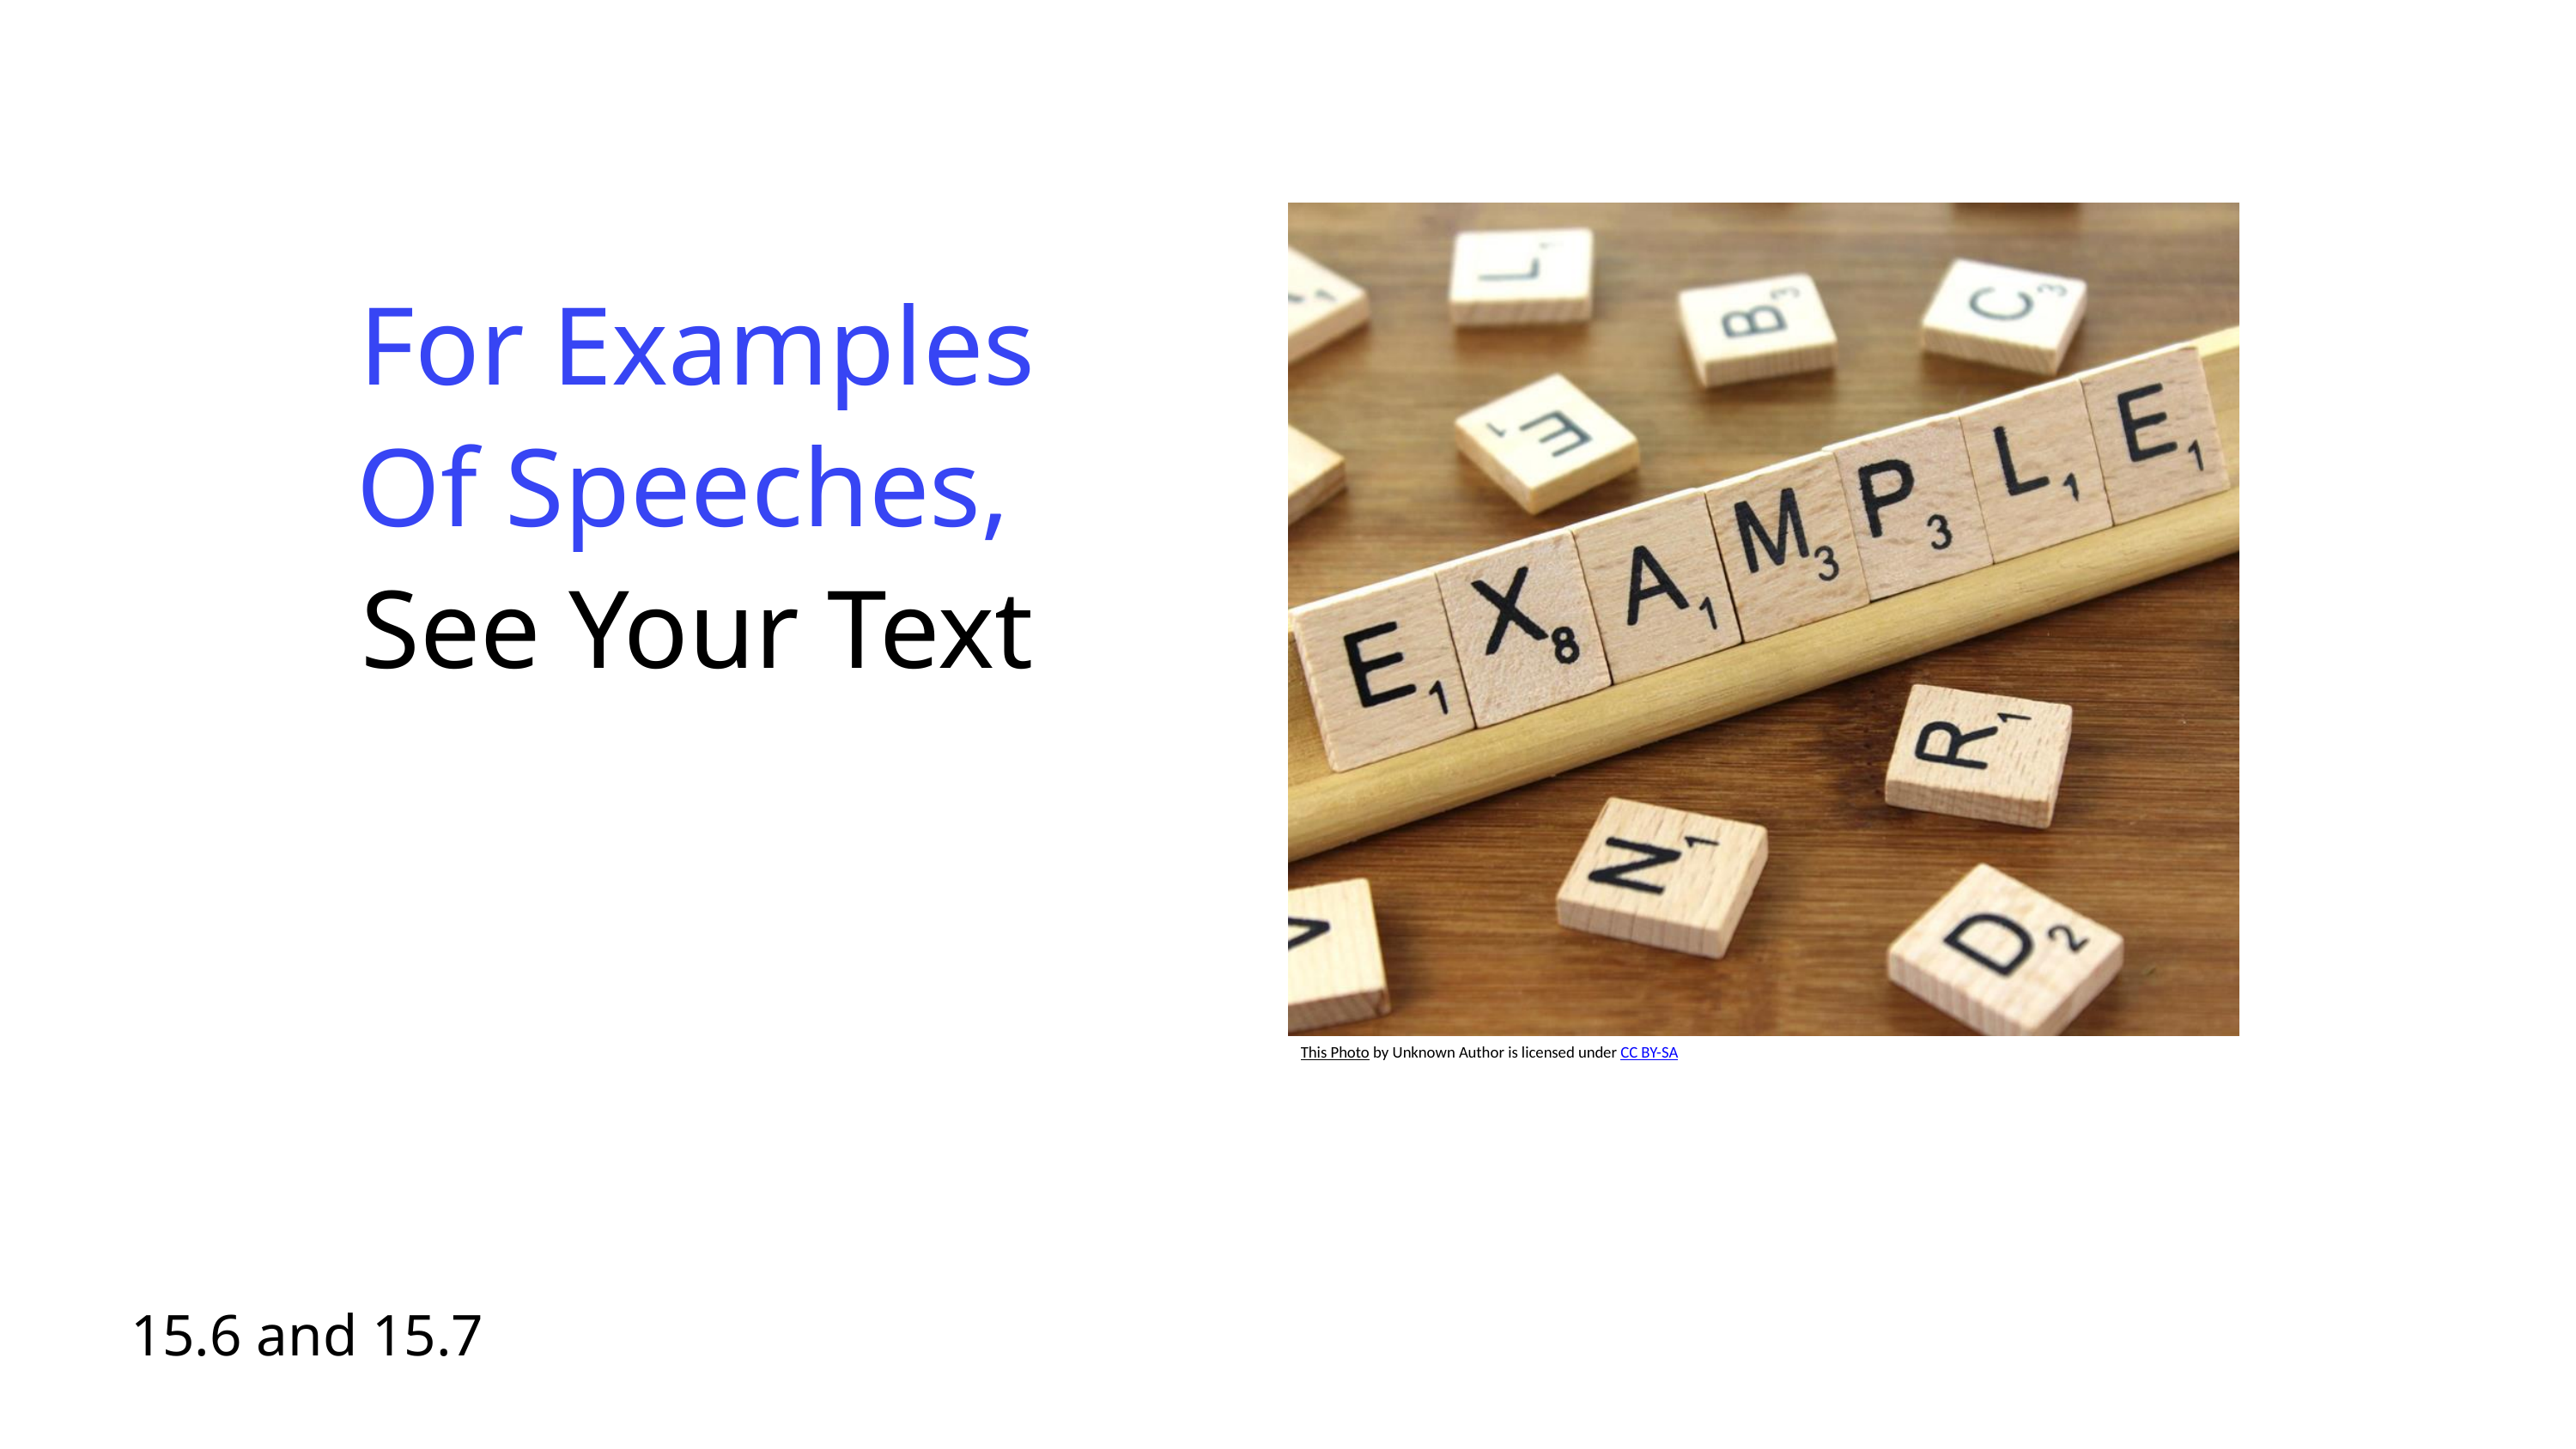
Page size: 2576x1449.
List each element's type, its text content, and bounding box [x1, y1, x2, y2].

picture [1287, 203, 2240, 1036]
text_box This Photo by Unknown Author is licensed under CC BY-SA [1287, 1042, 2239, 1068]
text_box 15.6 and 15.7 [118, 1282, 1406, 1374]
text_box For Examples Of Speeches, See Your Text [236, 264, 1159, 690]
